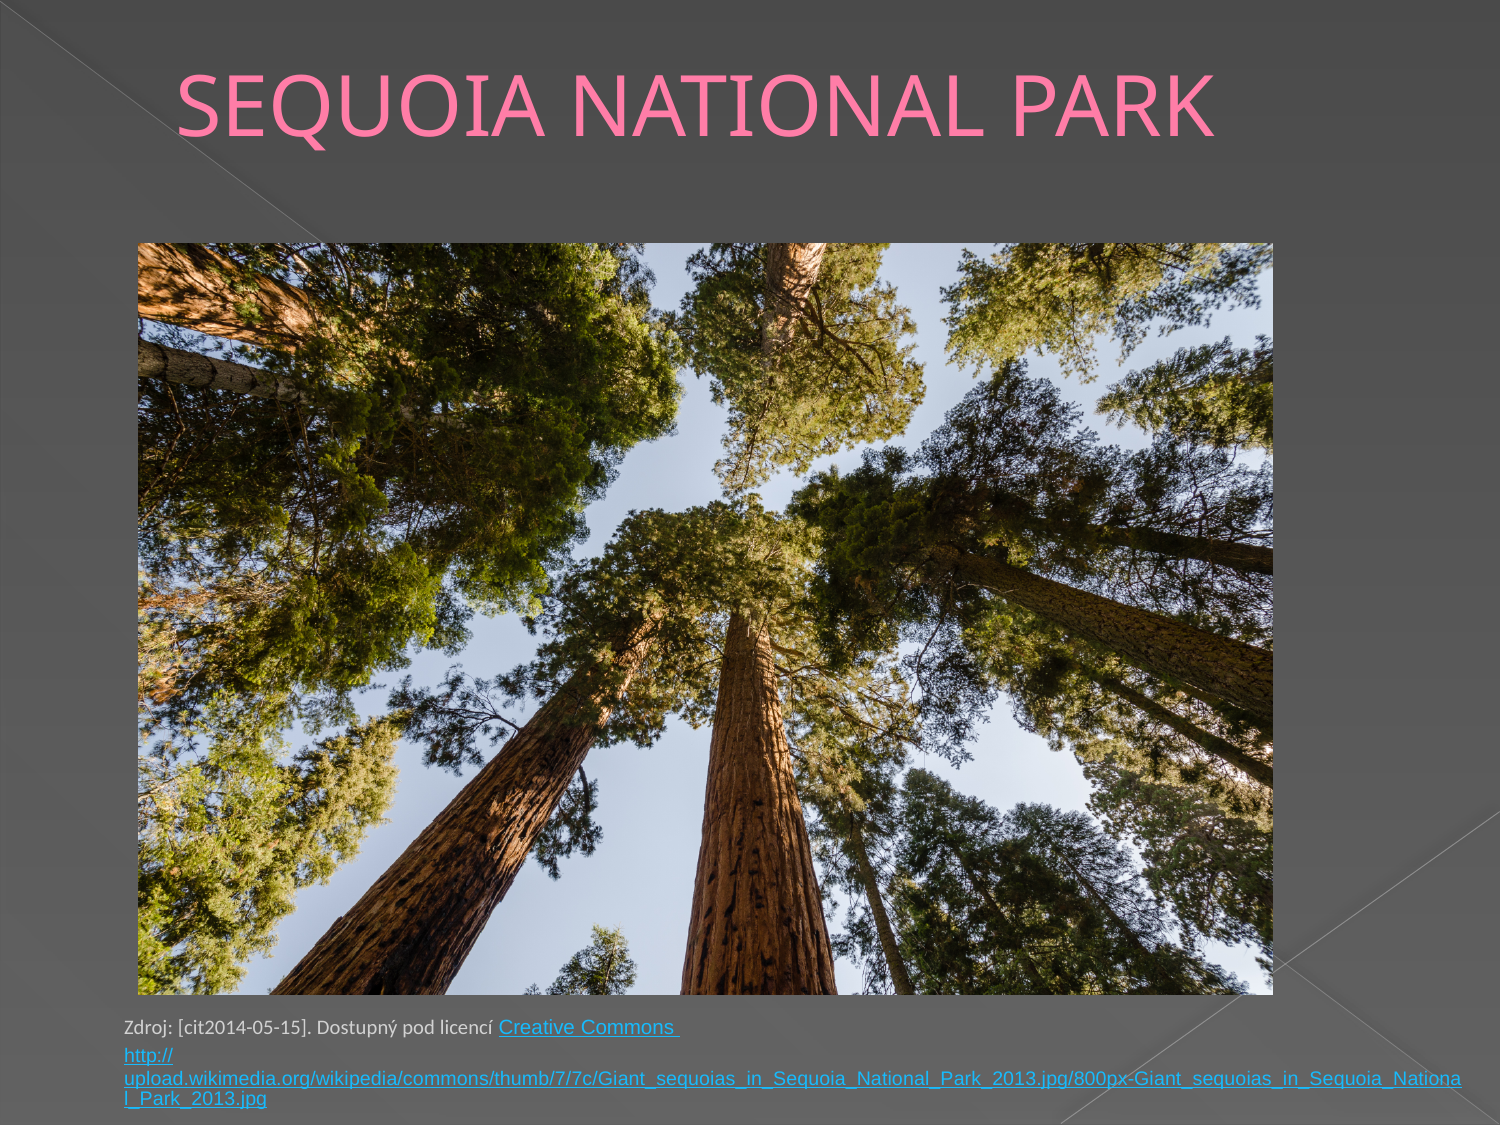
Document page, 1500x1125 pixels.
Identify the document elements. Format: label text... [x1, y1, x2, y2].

picture [138, 243, 1273, 995]
list Zdroj: [cit2014-05-15]. Dostupný pod licencí Creative Commons http://upload.wikimedia.org/wikipedia/commons/thumb/7/7c/Giant_sequoias_in_Sequoia_National_Park_2013.jpg/800px-Giant_sequoias_in_Sequoia_National_Park_2013.jpg [99, 184, 1450, 1125]
title SEQUOIA NATIONAL PARK [75, 43, 1425, 161]
